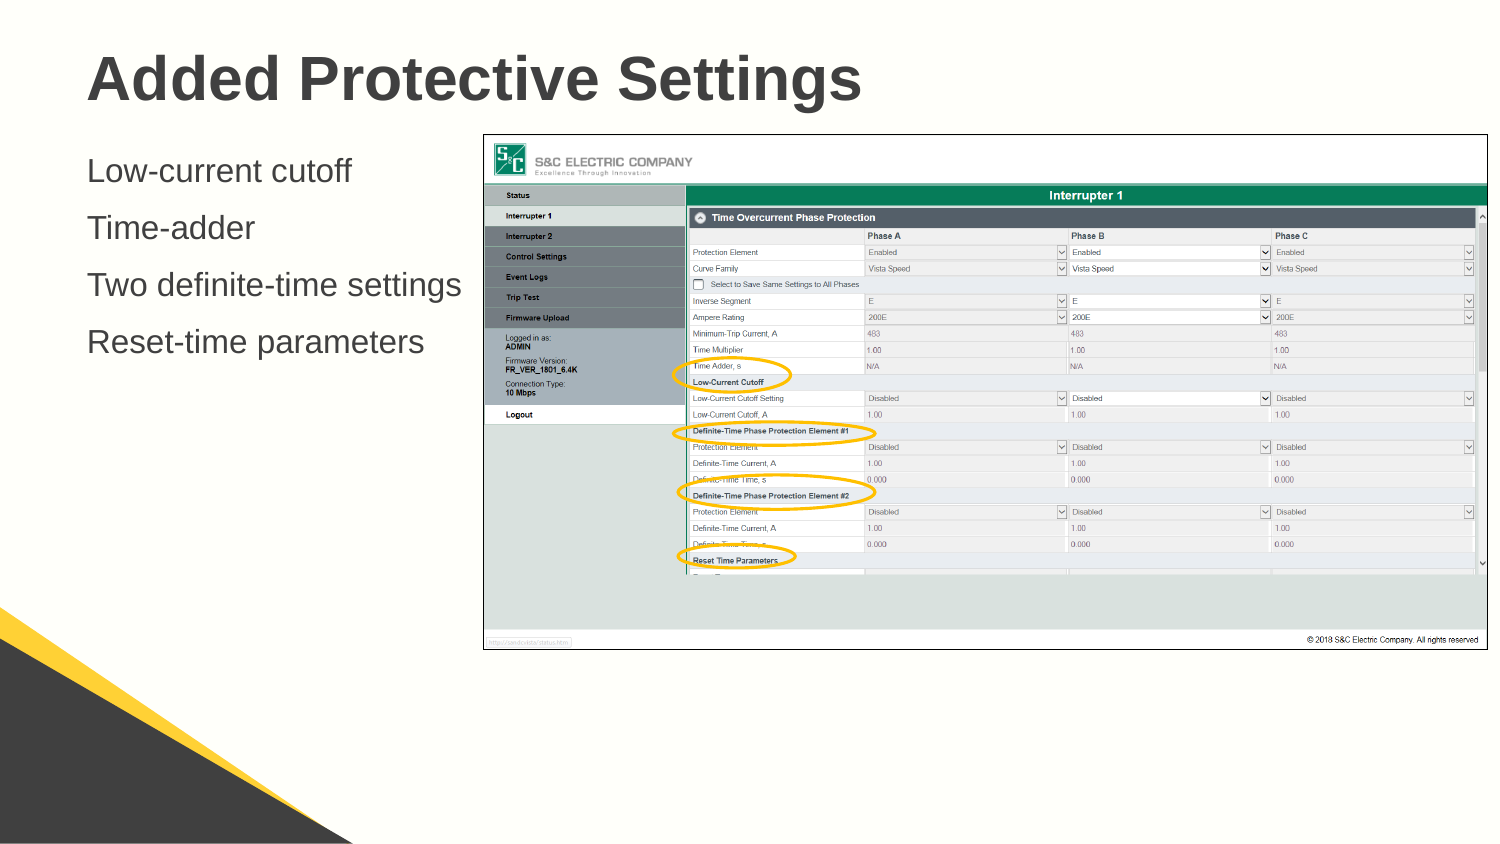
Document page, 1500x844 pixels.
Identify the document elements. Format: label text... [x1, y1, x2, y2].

list Low-current cutoff Time-adder Two definite-time settings Reset-time parameters [72, 146, 480, 732]
title Added Protective Settings [72, 56, 1397, 122]
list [483, 134, 1488, 650]
